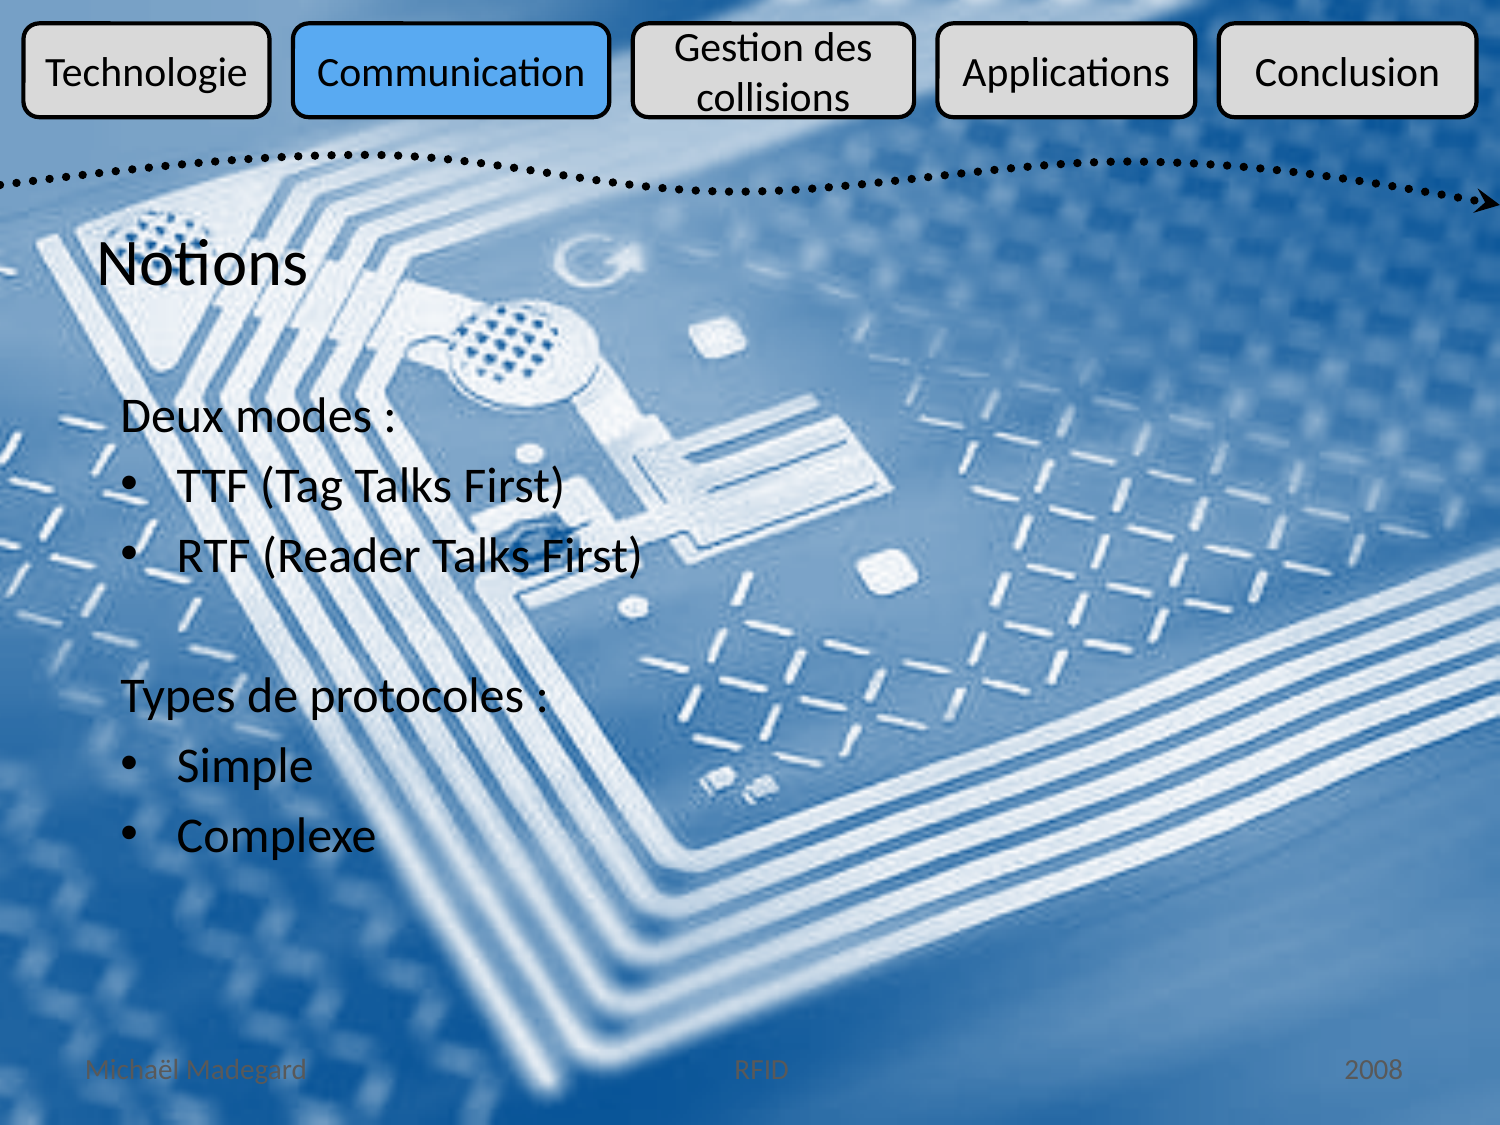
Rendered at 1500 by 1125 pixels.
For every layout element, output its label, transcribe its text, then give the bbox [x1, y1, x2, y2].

text_box Gestion des collisions [630, 21, 917, 120]
text_box Technologie [21, 21, 272, 120]
text_box Communication [290, 21, 612, 120]
text_box Notions [82, 210, 1243, 306]
list Deux modes : TTF (Tag Talks First) RTF (Reader Talks First) Types de protocoles : Simple Complexe [105, 375, 1421, 903]
text_box Applications [935, 21, 1198, 120]
text_box Conclusion [1216, 21, 1479, 120]
